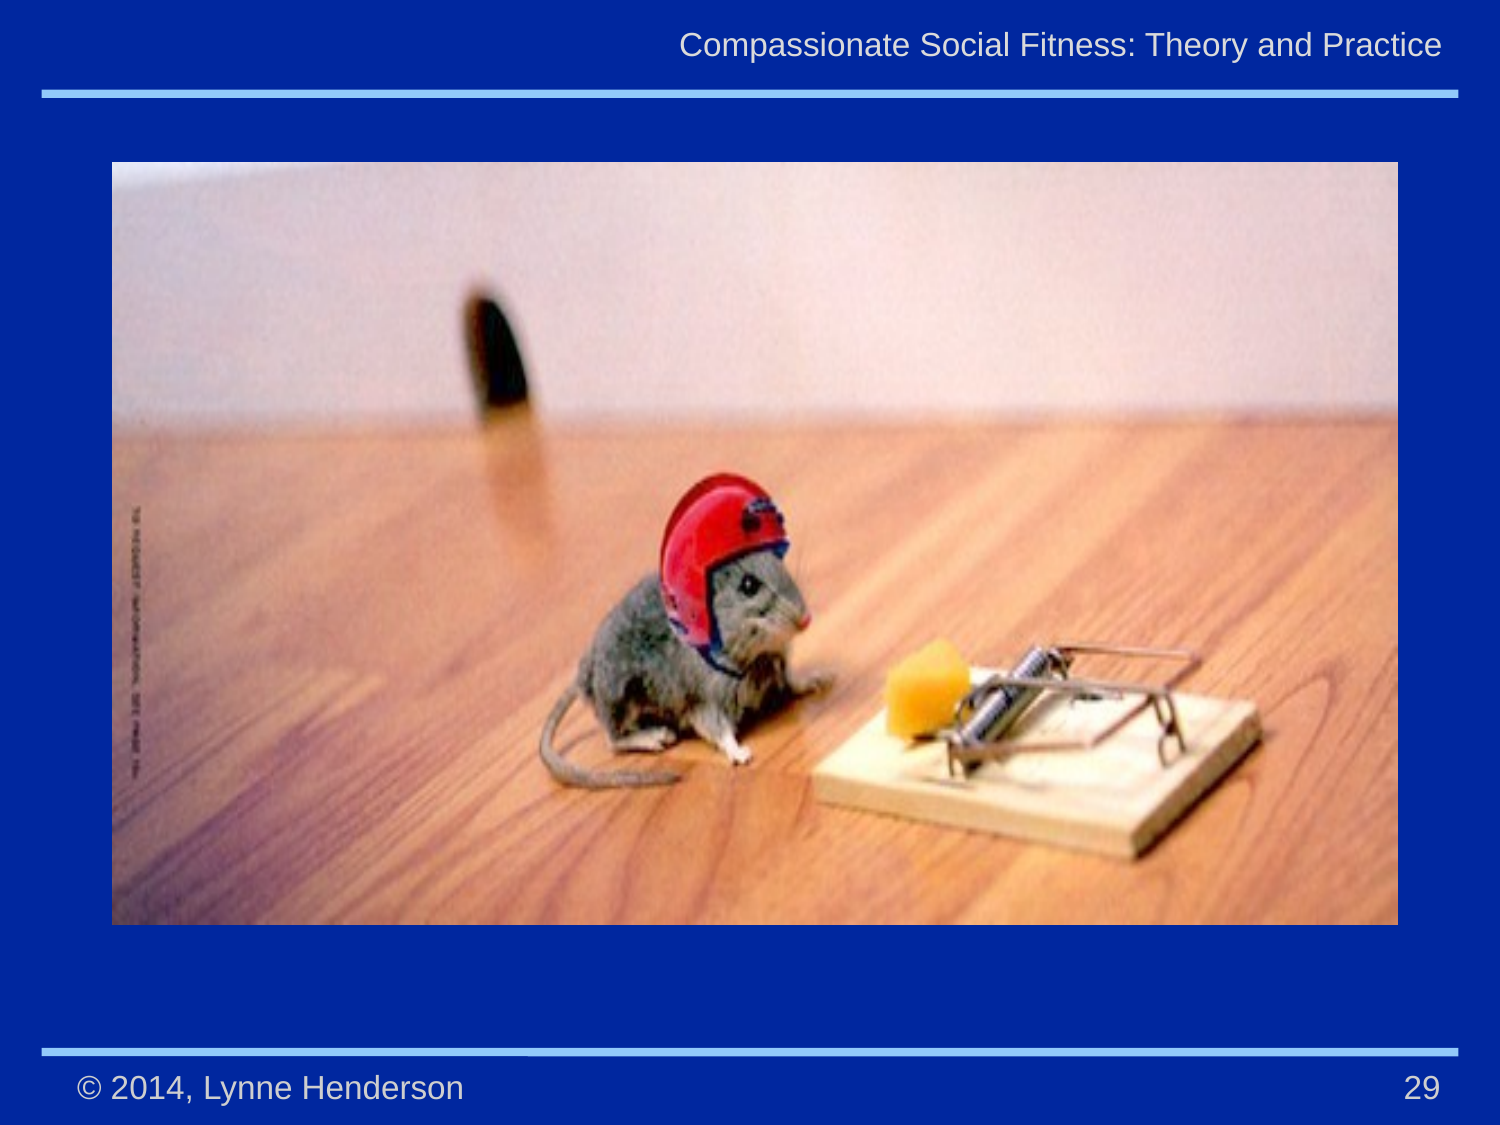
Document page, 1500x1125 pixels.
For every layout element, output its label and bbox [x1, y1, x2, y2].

picture [111, 162, 1398, 926]
